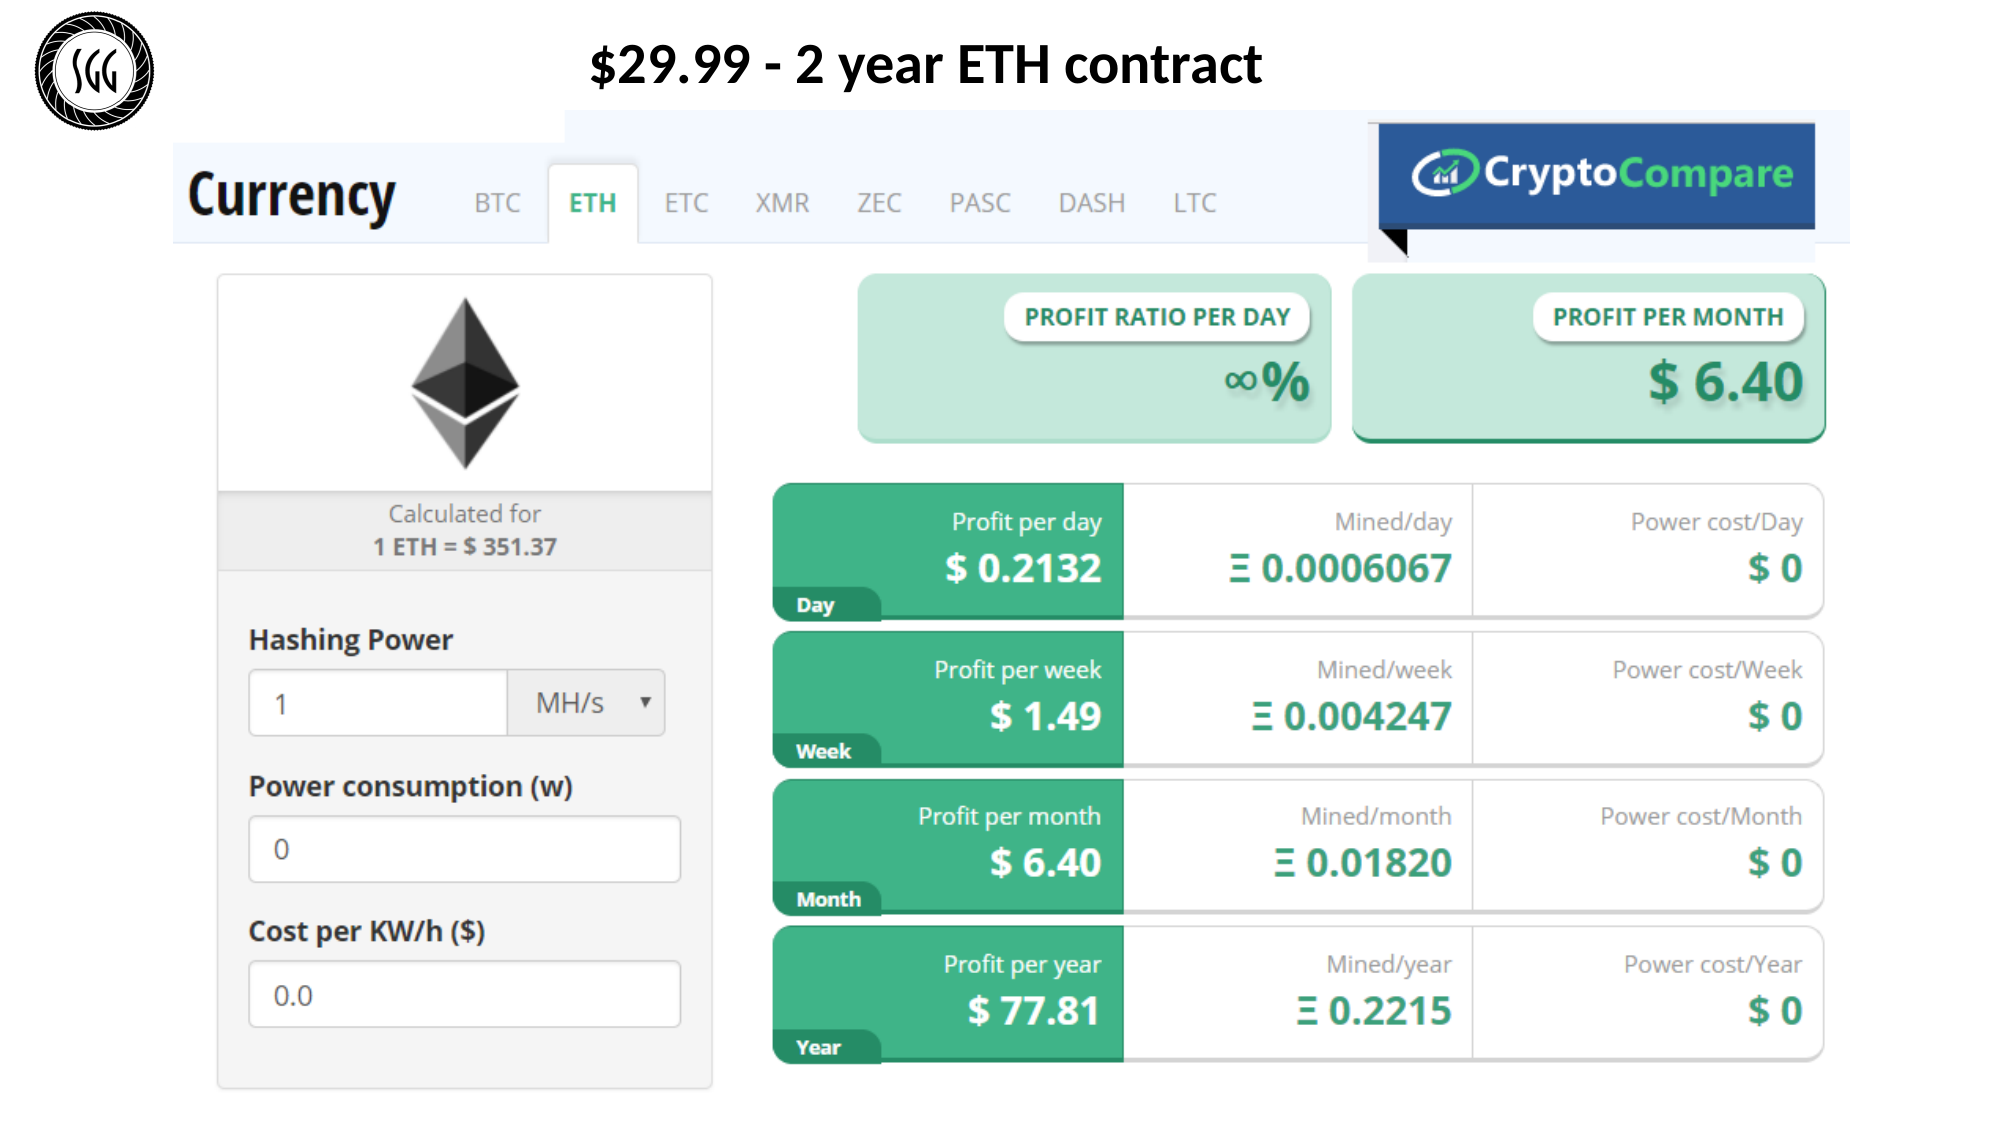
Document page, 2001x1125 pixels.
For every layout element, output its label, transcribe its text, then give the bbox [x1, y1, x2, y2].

text_box $29.99 - 2 year ETH contract [573, 18, 1279, 103]
picture [173, 60, 1850, 1099]
picture [21, 0, 167, 143]
